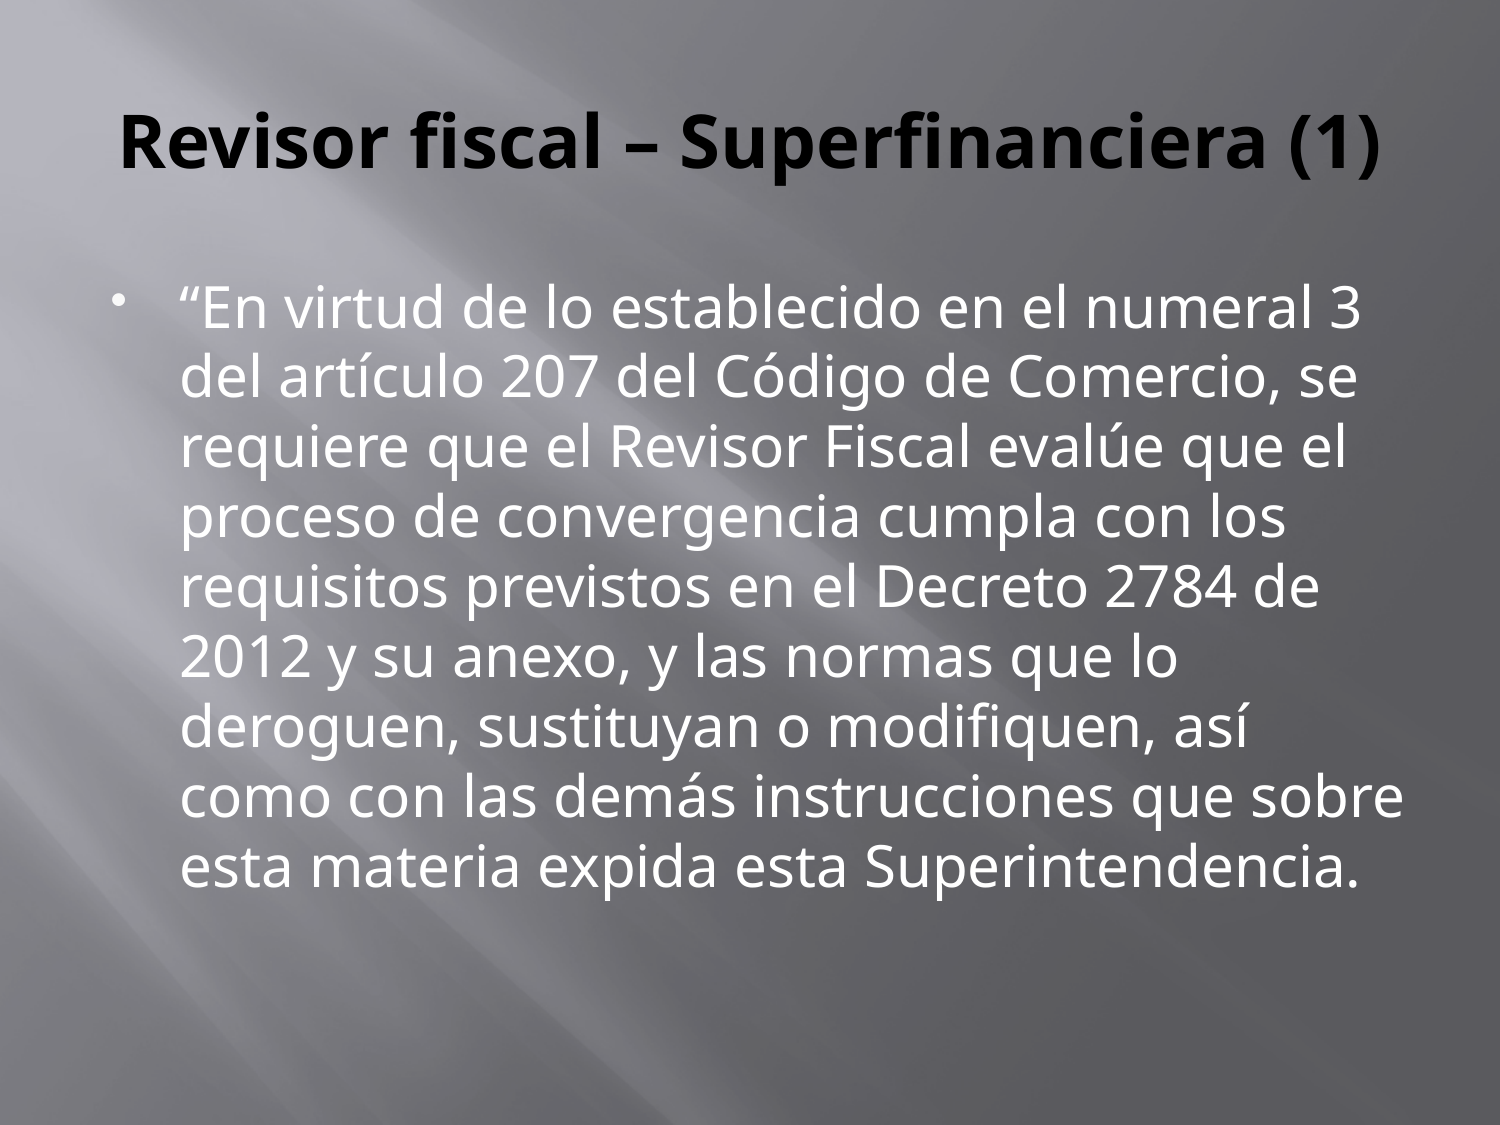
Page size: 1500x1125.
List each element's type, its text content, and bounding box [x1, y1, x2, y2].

title Revisor fiscal – Superfinanciera (1) [75, 45, 1425, 233]
list “En virtud de lo establecido en el numeral 3 del artículo 207 del Código de Comercio, se requiere que el Revisor Fiscal evalúe que el proceso de convergencia cumpla con los requisitos previstos en el Decreto 2784 de 2012 y su anexo, y las normas que lo deroguen, sustituyan o modifiquen, así como con las demás instrucciones que sobre esta materia expida esta Superintendencia. [75, 262, 1425, 1035]
